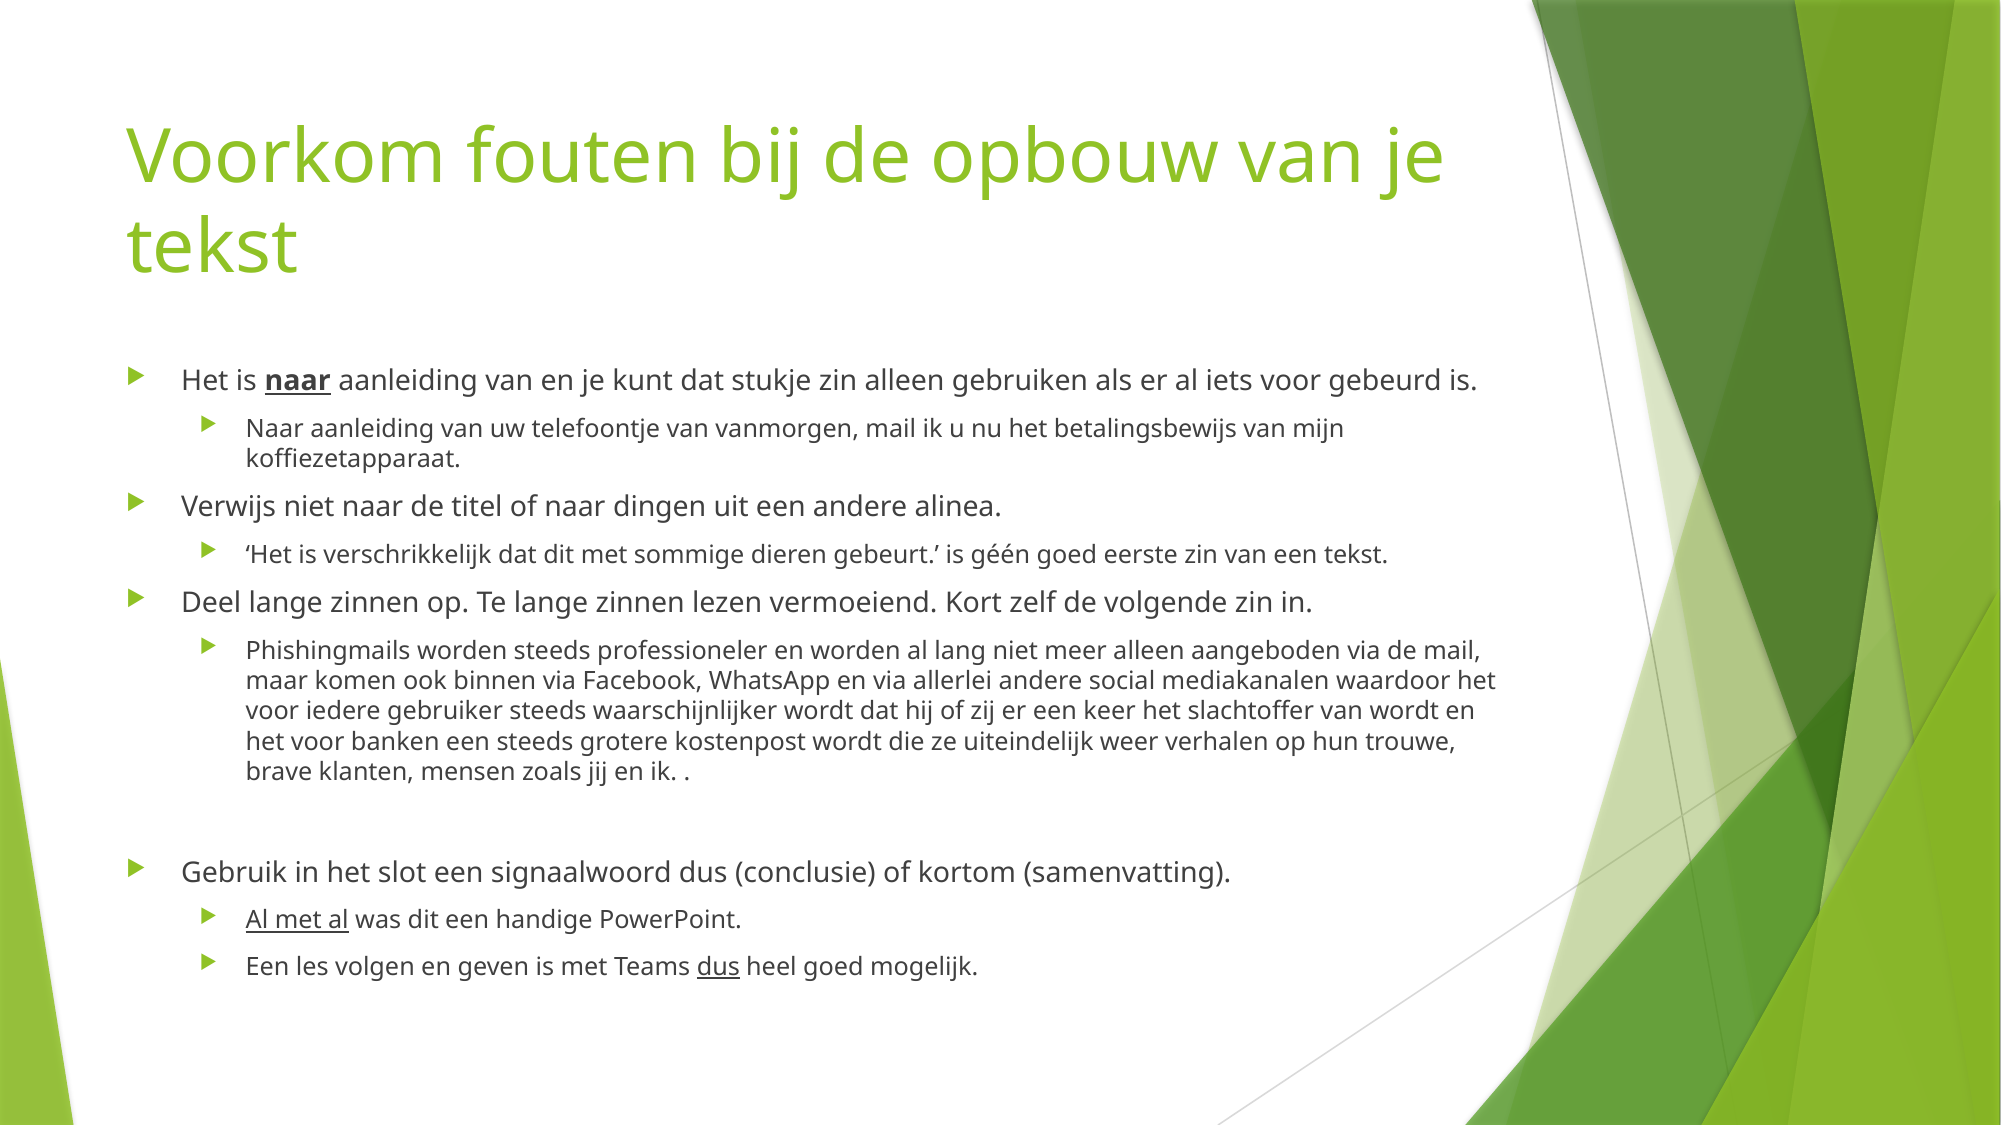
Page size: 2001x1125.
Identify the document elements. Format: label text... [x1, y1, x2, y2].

title Voorkom fouten bij de opbouw van je tekst [111, 99, 1522, 317]
list Het is naar aanleiding van en je kunt dat stukje zin alleen gebruiken als er al iets voor gebeurd is. Naar aanleiding van uw telefoontje van vanmorgen, mail ik u nu het betalingsbewijs van mijn koffiezetapparaat. Verwijs niet naar de titel of naar dingen uit een andere alinea. ‘Het is verschrikkelijk dat dit met sommige dieren gebeurt.’ is géén goed eerste zin van een tekst. Deel lange zinnen op. Te lange zinnen lezen vermoeiend. Kort zelf de volgende zin in. Phishingmails worden steeds professioneler en worden al lang niet meer alleen aangeboden via de mail, maar komen ook binnen via Facebook, WhatsApp en via allerlei andere social mediakanalen waardoor het voor iedere gebruiker steeds waarschijnlijker wordt dat hij of zij er een keer het slachtoffer van wordt en het voor banken een steeds grotere kostenpost wordt die ze uiteindelijk weer verhalen op hun trouwe, brave klanten, mensen zoals jij en ik. . Gebruik in het slot een signaalwoord dus (conclusie) of kortom (samenvatting). Al met al was dit een handige PowerPoint. Een les volgen en geven is met Teams dus heel goed mogelijk. [111, 354, 1522, 992]
